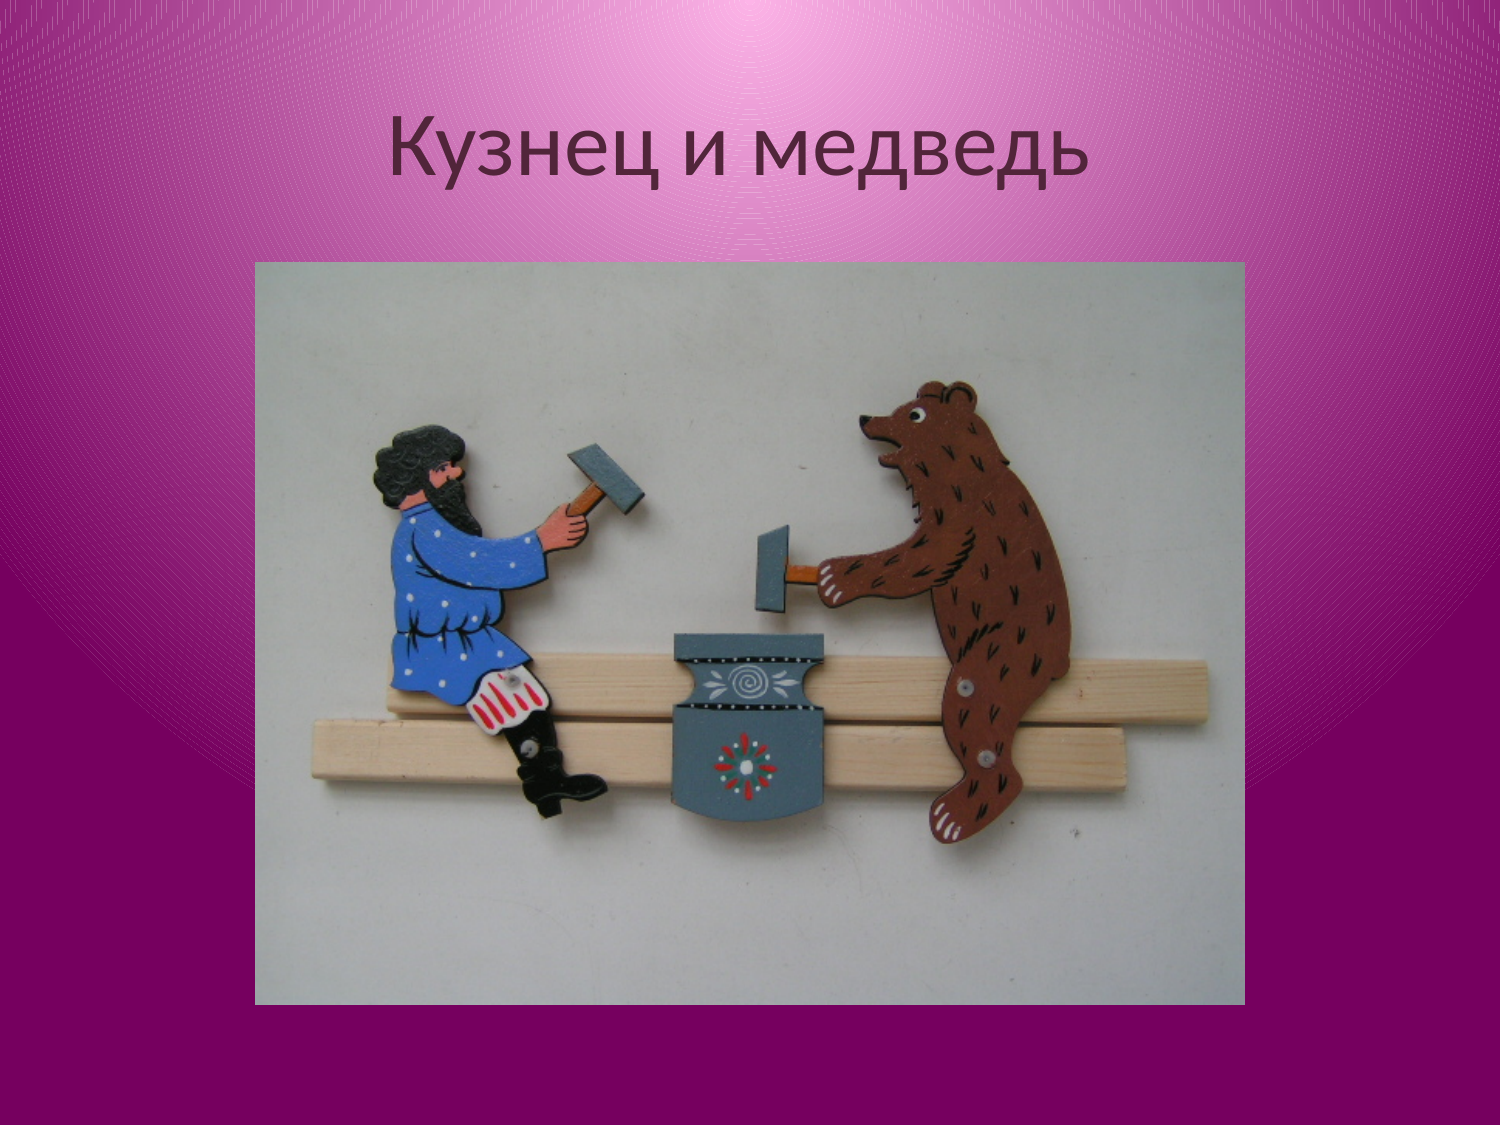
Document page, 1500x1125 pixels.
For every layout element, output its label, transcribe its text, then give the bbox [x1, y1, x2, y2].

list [254, 262, 1246, 1006]
title Кузнец и медведь [75, 45, 1425, 233]
